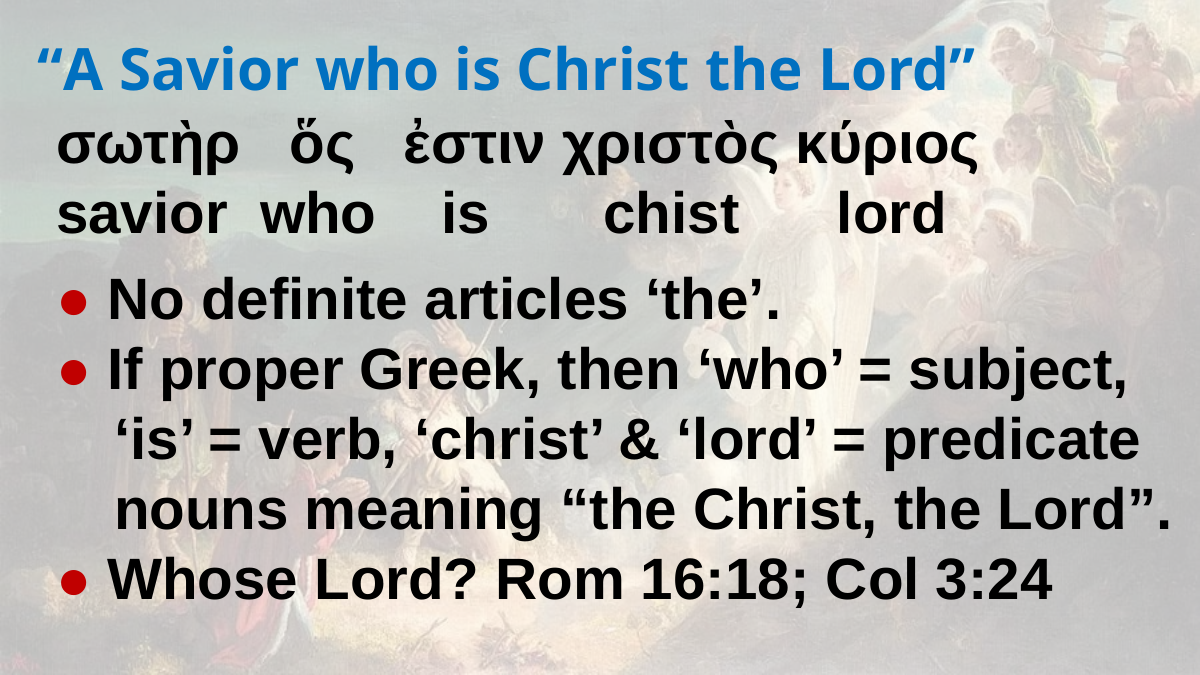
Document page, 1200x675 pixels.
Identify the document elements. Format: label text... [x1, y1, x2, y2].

text_box “A Savior who is Christ the Lord” [22, 24, 1200, 110]
text_box σωτὴρ ὅς ἐστιν χριστὸς κύριος savior who is chist lord [41, 97, 1102, 253]
text_box ● No definite articles ‘the’. ● If proper Greek, then ‘who’ = subject, ‘is’ = verb, ‘christ’ & ‘lord’ = predicate nouns meaning “the Christ, the Lord”. ● Whose Lord? Rom 16:18; Col 3:24 [41, 254, 1200, 619]
